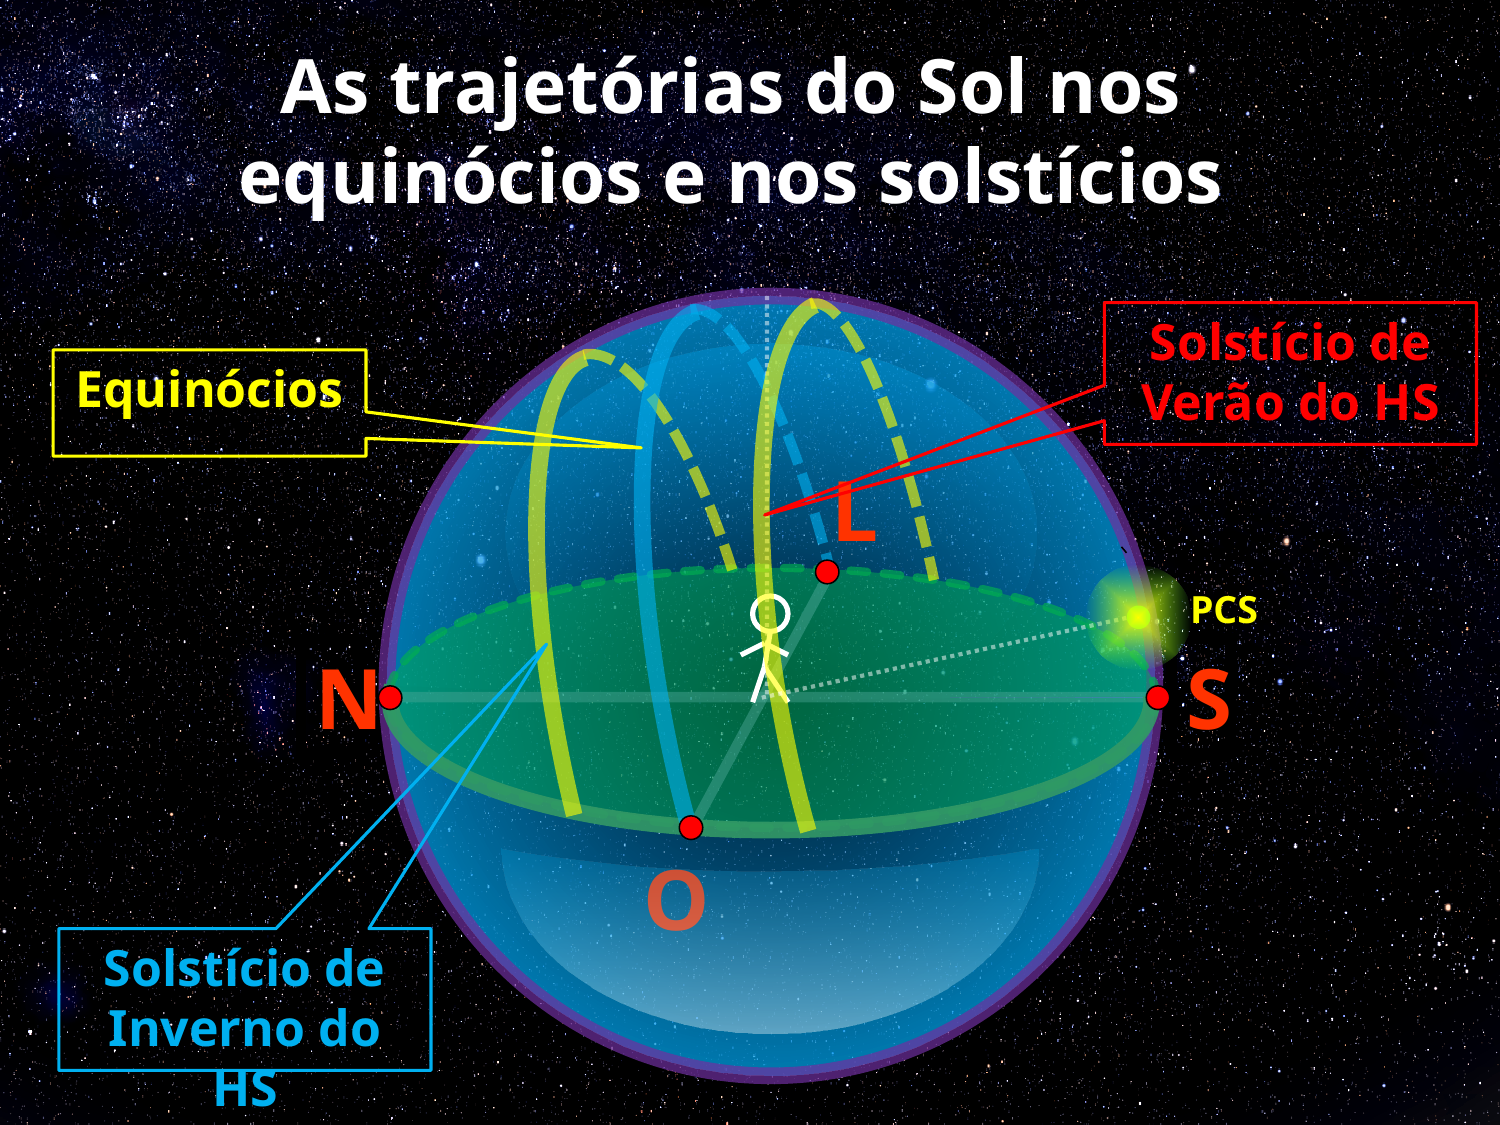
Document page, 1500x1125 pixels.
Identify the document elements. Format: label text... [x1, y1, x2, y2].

text_box PCS [1235, 578, 1306, 639]
text_box Solstício de Verão do HS [1235, 302, 1477, 445]
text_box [740, 595, 789, 703]
title As trajetórias do Sol nos equinócios e nos solstícios [93, 34, 1369, 223]
text_box Solstício de Inverno do HS [58, 908, 295, 1071]
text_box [300, 295, 1231, 1077]
text_box Equinócios [53, 349, 295, 457]
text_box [1085, 564, 1191, 670]
picture [0, 0, 1500, 1125]
